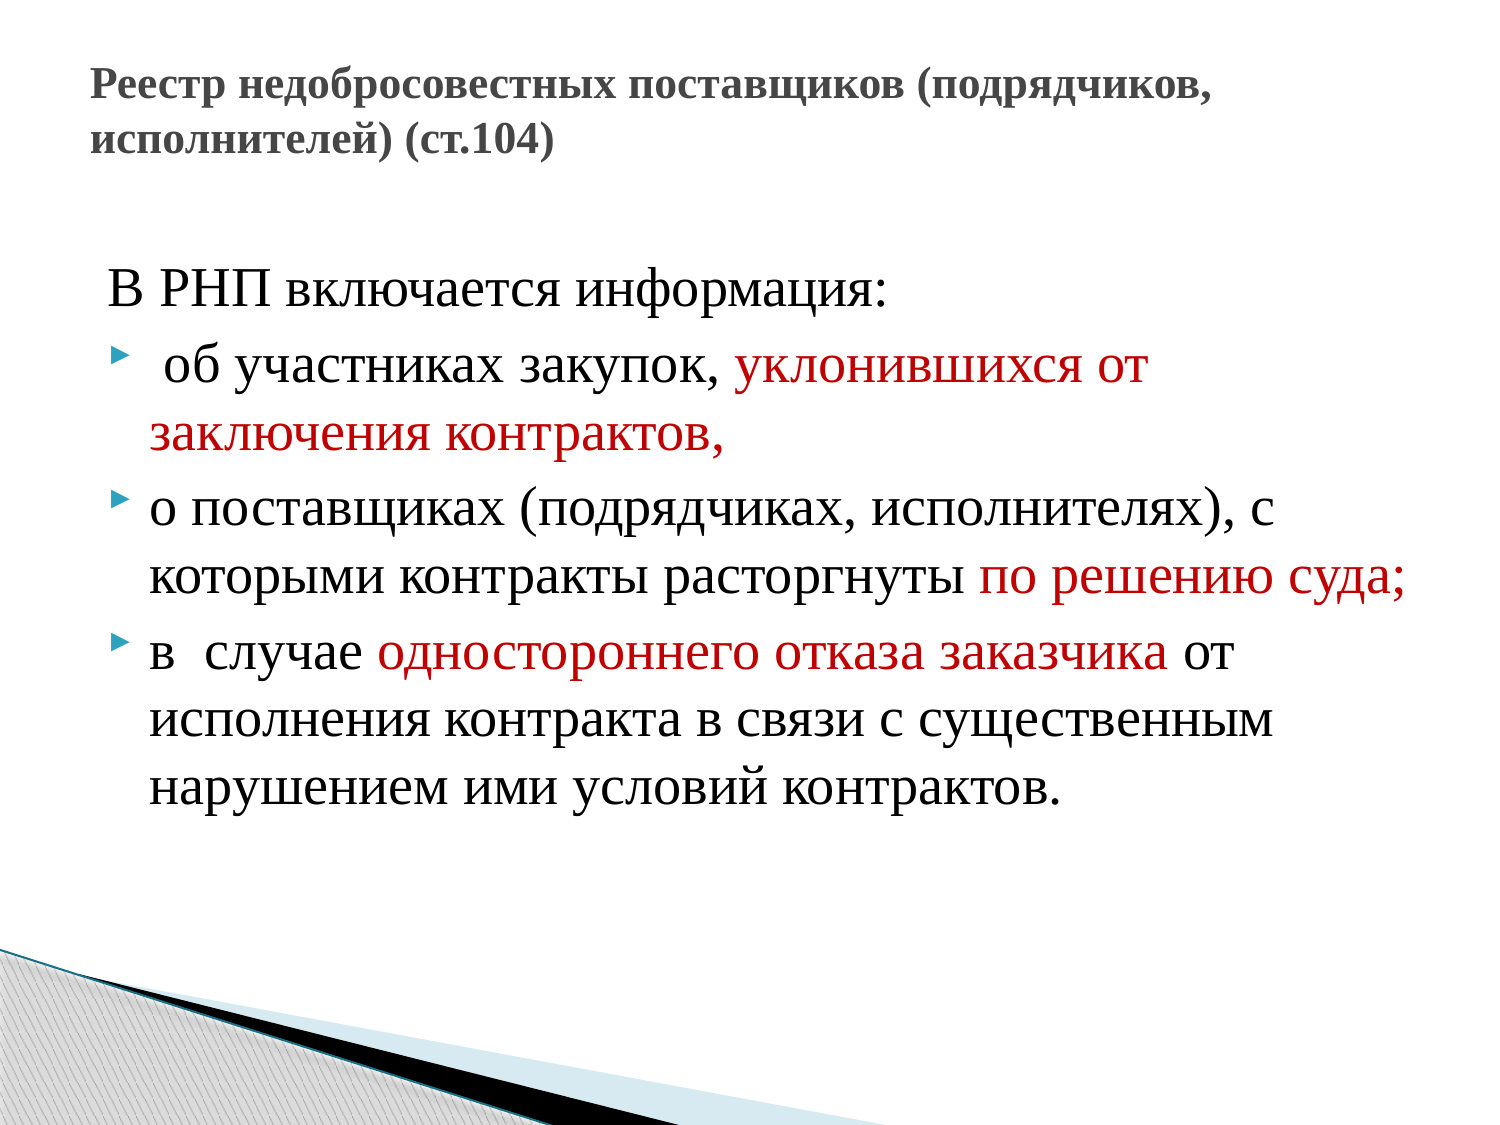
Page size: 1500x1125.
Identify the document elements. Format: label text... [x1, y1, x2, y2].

list В РНП включается информация: об участниках закупок, уклонившихся от заключения контрактов, о поставщиках (подрядчиках, исполнителях), с которыми контракты расторгнуты по решению суда; в случае одностороннего отказа заказчика от исполнения контракта в связи с существенным нарушением ими условий контрактов. [75, 242, 1425, 986]
title Реестр недобросовестных поставщиков (подрядчиков, исполнителей) (ст.104) [75, 45, 1425, 233]
